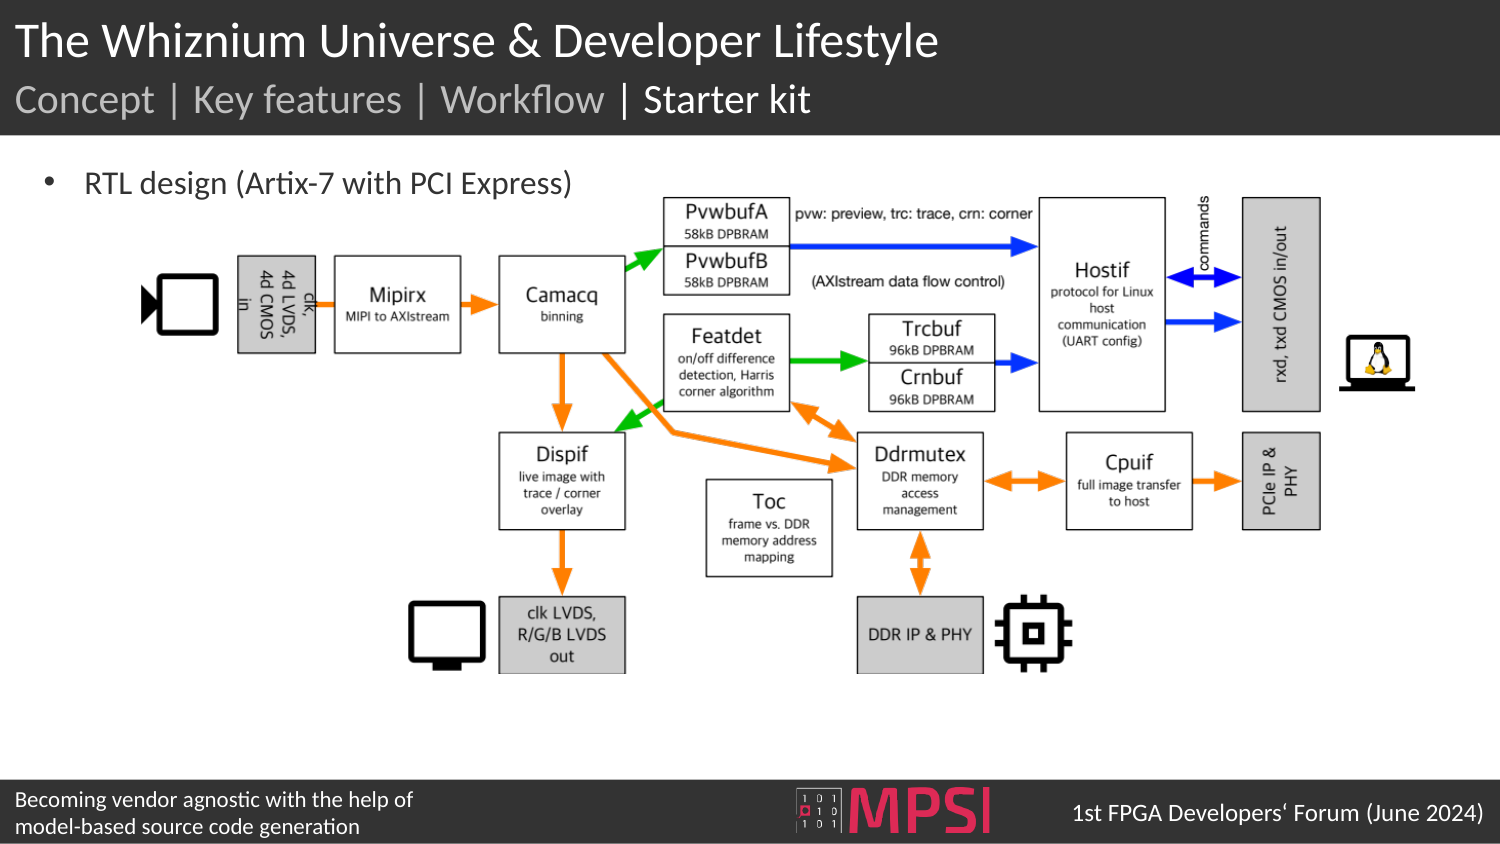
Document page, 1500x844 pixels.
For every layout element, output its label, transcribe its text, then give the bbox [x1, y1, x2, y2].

picture [139, 196, 1416, 675]
title The Whiznium Universe & Developer Lifestyle [0, 2, 1500, 83]
list RTL design (Artix-7 with PCI Express) [28, 154, 1474, 763]
list Concept | Key features | Workflow | Starter kit [0, 83, 1500, 134]
